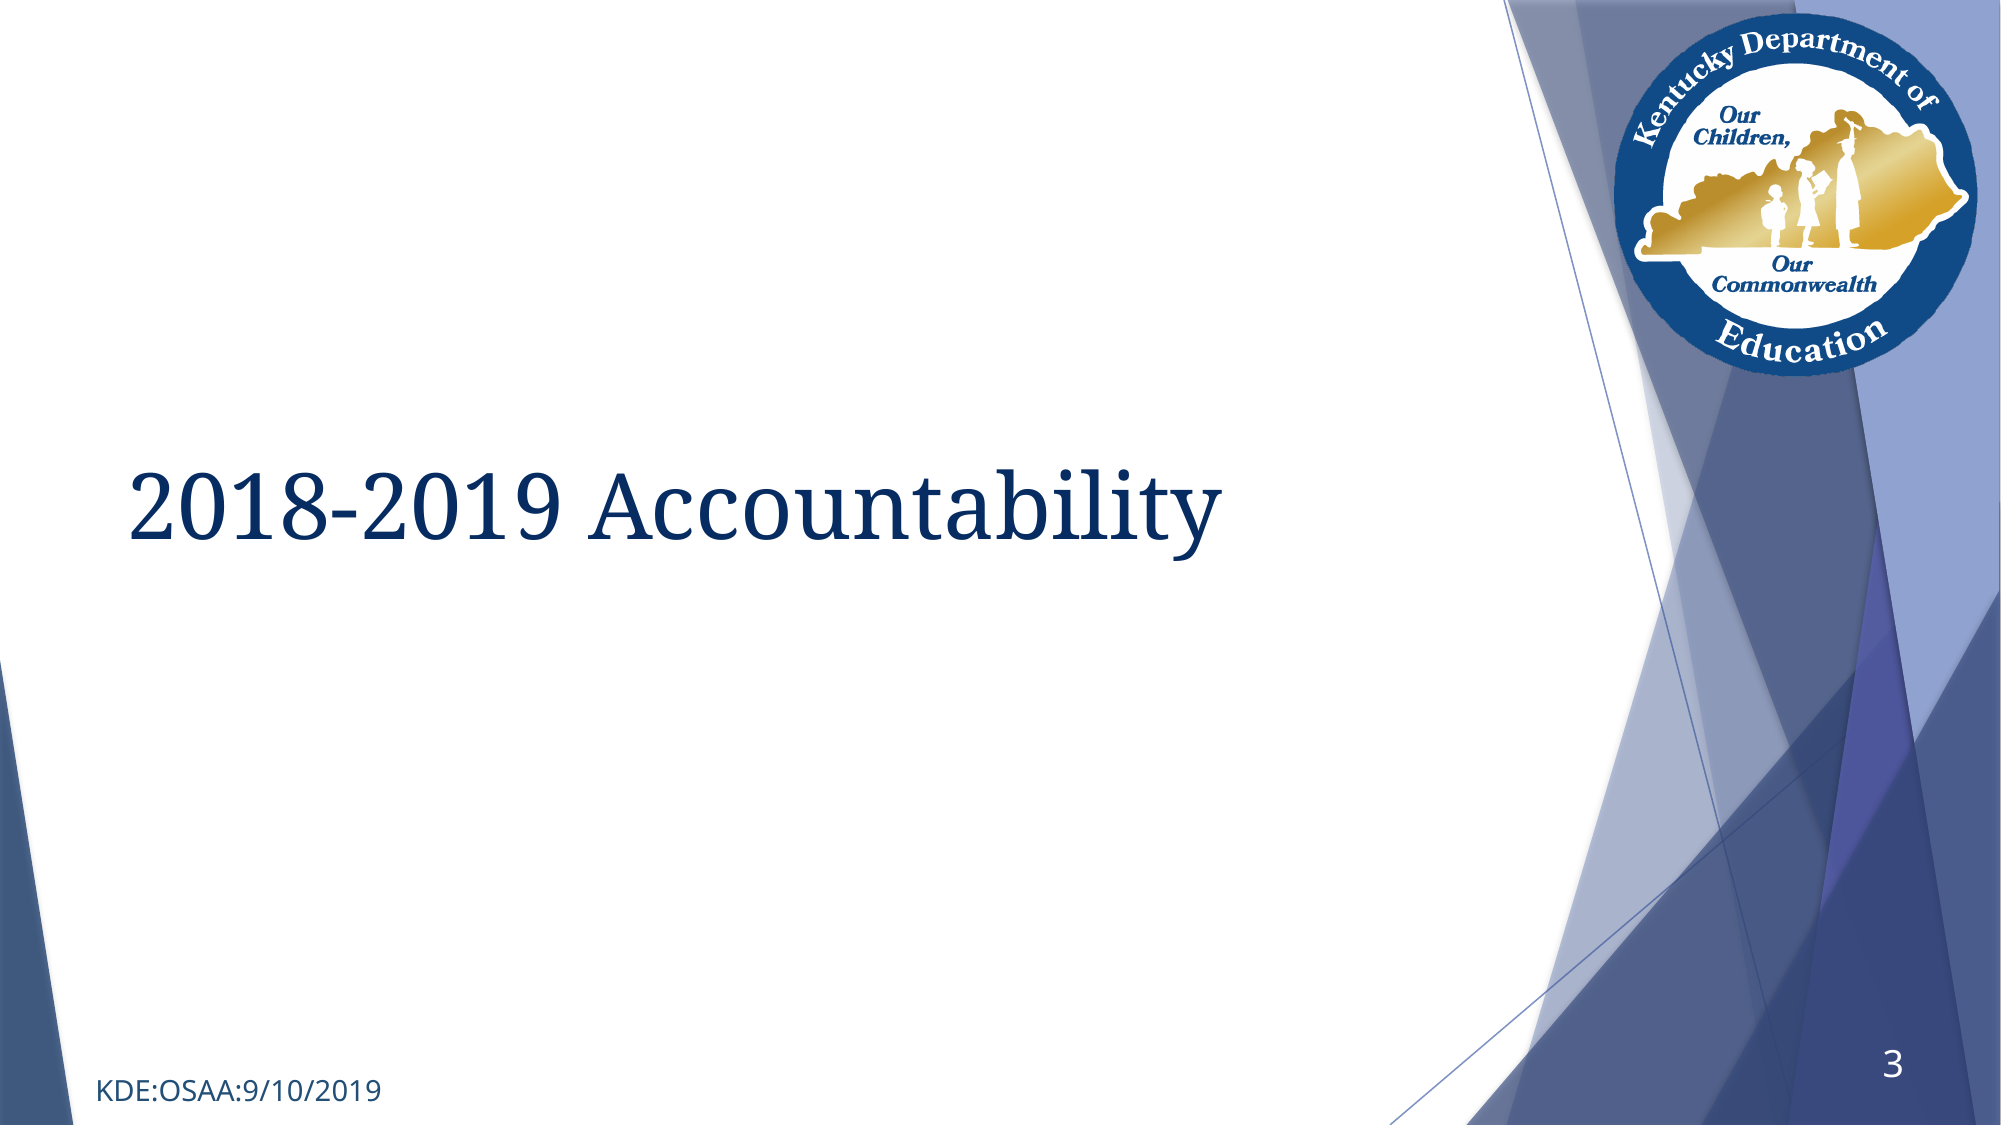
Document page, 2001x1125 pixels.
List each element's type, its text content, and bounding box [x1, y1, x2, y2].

slide_number 3 [1807, 1035, 1920, 1095]
title 2018-2019 Accountability [111, 266, 1522, 566]
picture [1598, 0, 1989, 390]
footer KDE:OSAA:9/10/2019 [80, 1059, 756, 1120]
